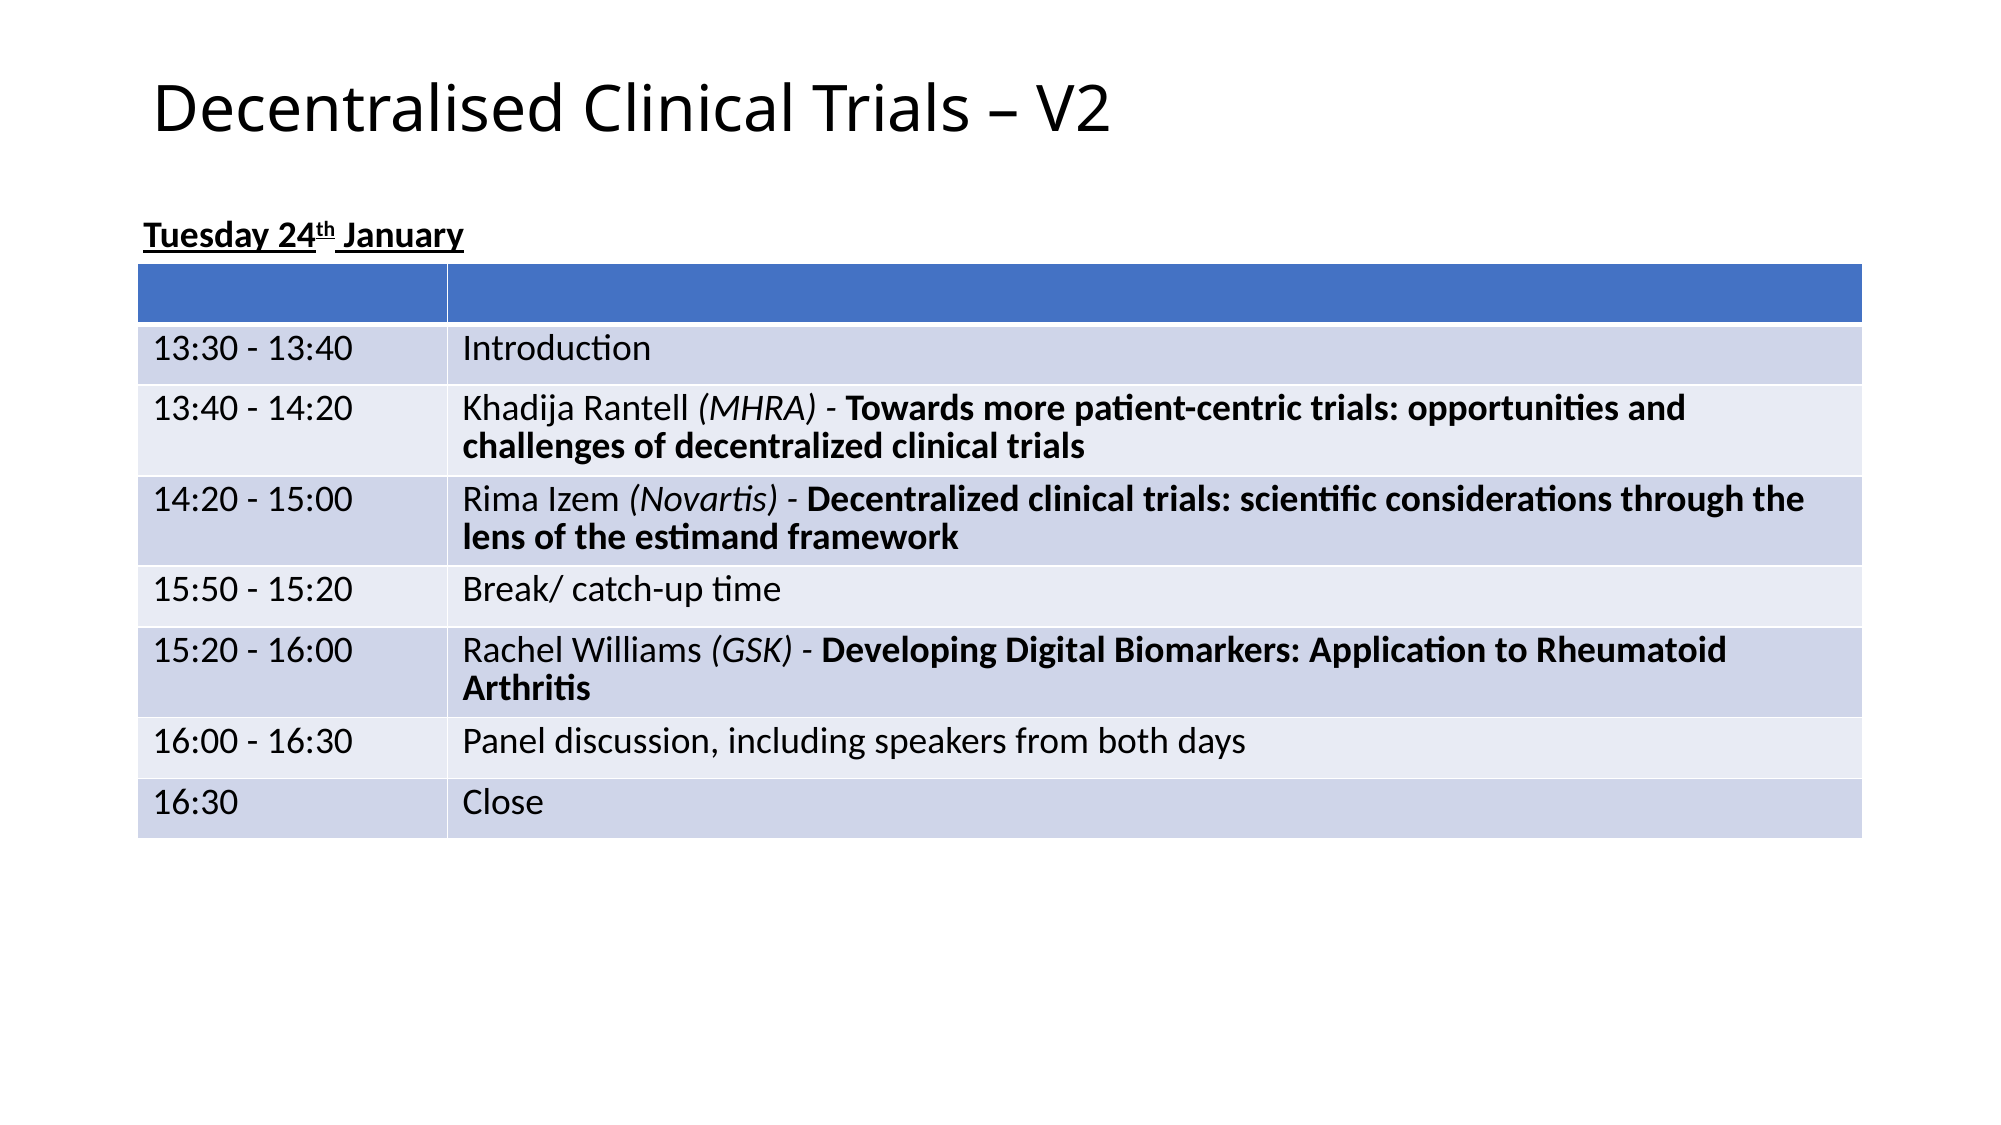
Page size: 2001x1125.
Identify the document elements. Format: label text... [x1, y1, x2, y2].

table_cell 16:30 [138, 779, 447, 838]
table_cell 15:20 - 16:00 [138, 628, 447, 717]
table_cell Khadija Rantell (MHRA) - Towards more patient-centric trials: opportunities and challenges of decentralized clinical trials [448, 386, 1862, 475]
table_cell Break/ catch-up time [448, 567, 1862, 626]
table_cell 15:50 - 15:20 [138, 567, 447, 626]
table_cell 13:30 - 13:40 [138, 327, 447, 384]
table_cell 14:20 - 15:00 [138, 477, 447, 565]
table_cell 13:40 - 14:20 [138, 386, 447, 475]
table_cell Panel discussion, including speakers from both days [448, 718, 1862, 778]
table_cell Close [448, 779, 1862, 838]
text_box Decentralised Clinical Trials – V2 [137, 59, 1863, 244]
table_cell Rachel Williams (GSK) - Developing Digital Biomarkers: Application to Rheumatoid Arthritis [448, 628, 1862, 717]
table_cell Introduction [448, 327, 1862, 384]
text_box Tuesday 24th January [128, 202, 1144, 263]
table_cell 16:00 - 16:30 [138, 718, 447, 778]
table_header [448, 264, 1862, 322]
table_header [138, 264, 447, 322]
table_cell Rima Izem (Novartis) - Decentralized clinical trials: scientific considerations through the lens of the estimand framework [448, 477, 1862, 565]
